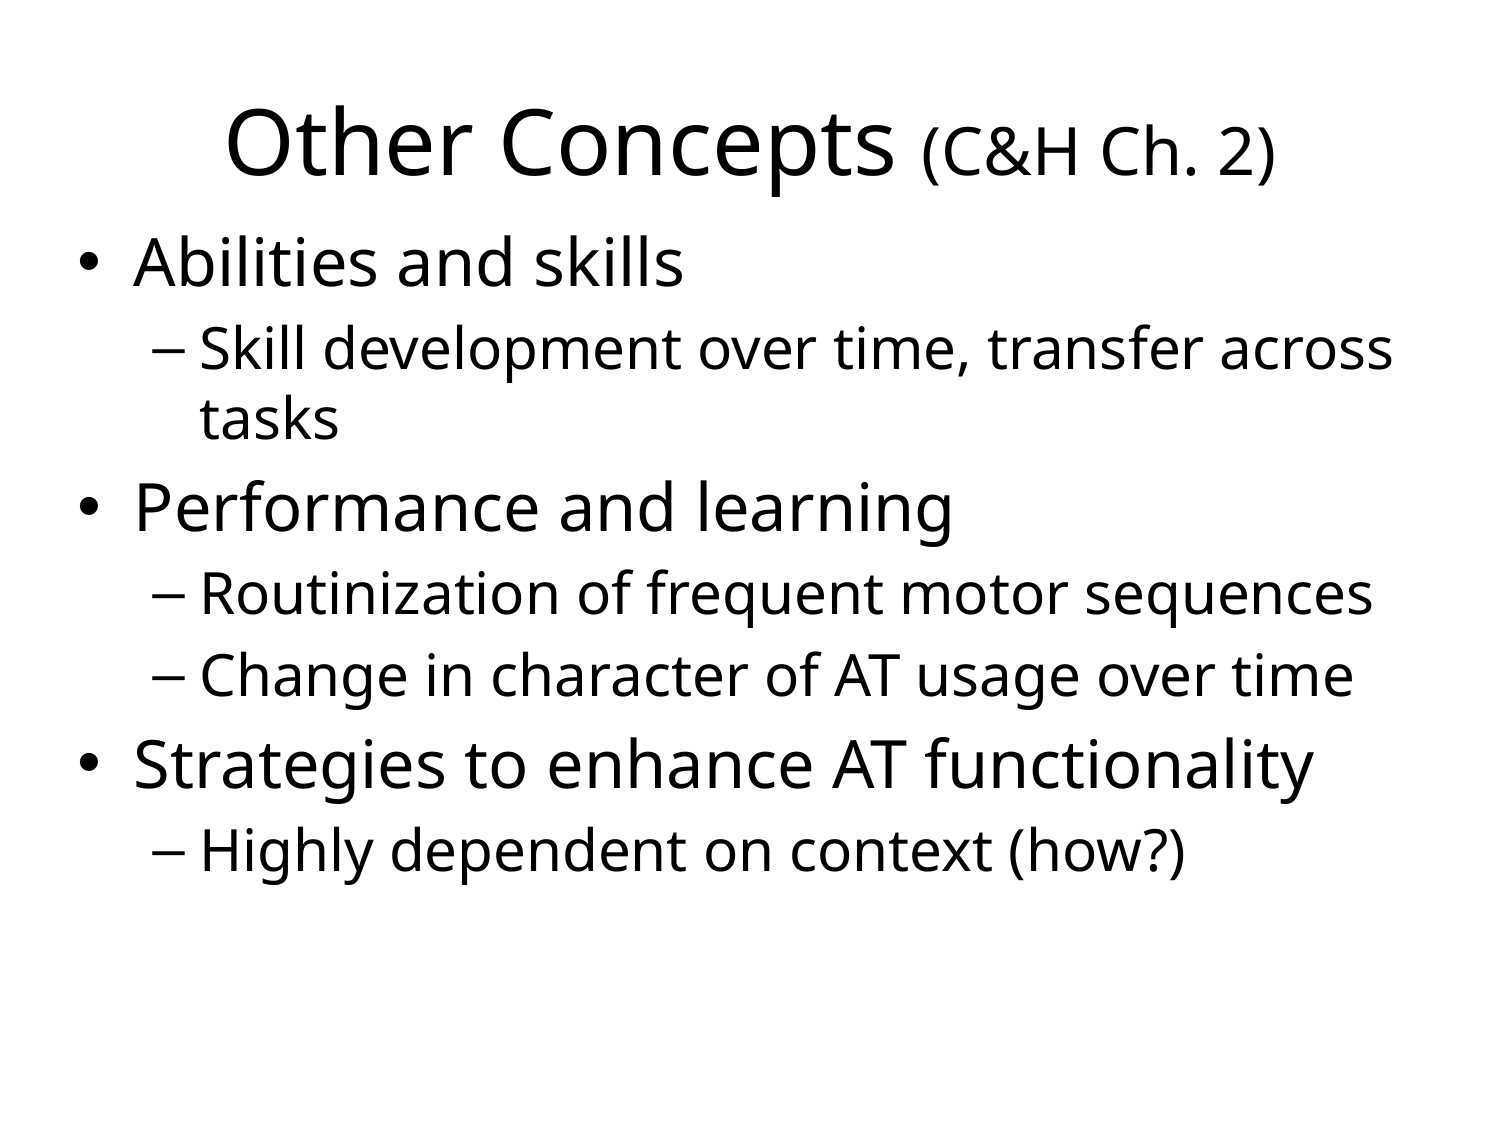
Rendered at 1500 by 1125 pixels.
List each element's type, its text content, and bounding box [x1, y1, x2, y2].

list Abilities and skills Skill development over time, transfer across tasks Performance and learning Routinization of frequent motor sequences Change in character of AT usage over time Strategies to enhance AT functionality Highly dependent on context (how?) [62, 212, 1475, 1088]
title Other Concepts (C&H Ch. 2) [75, 45, 1425, 212]
